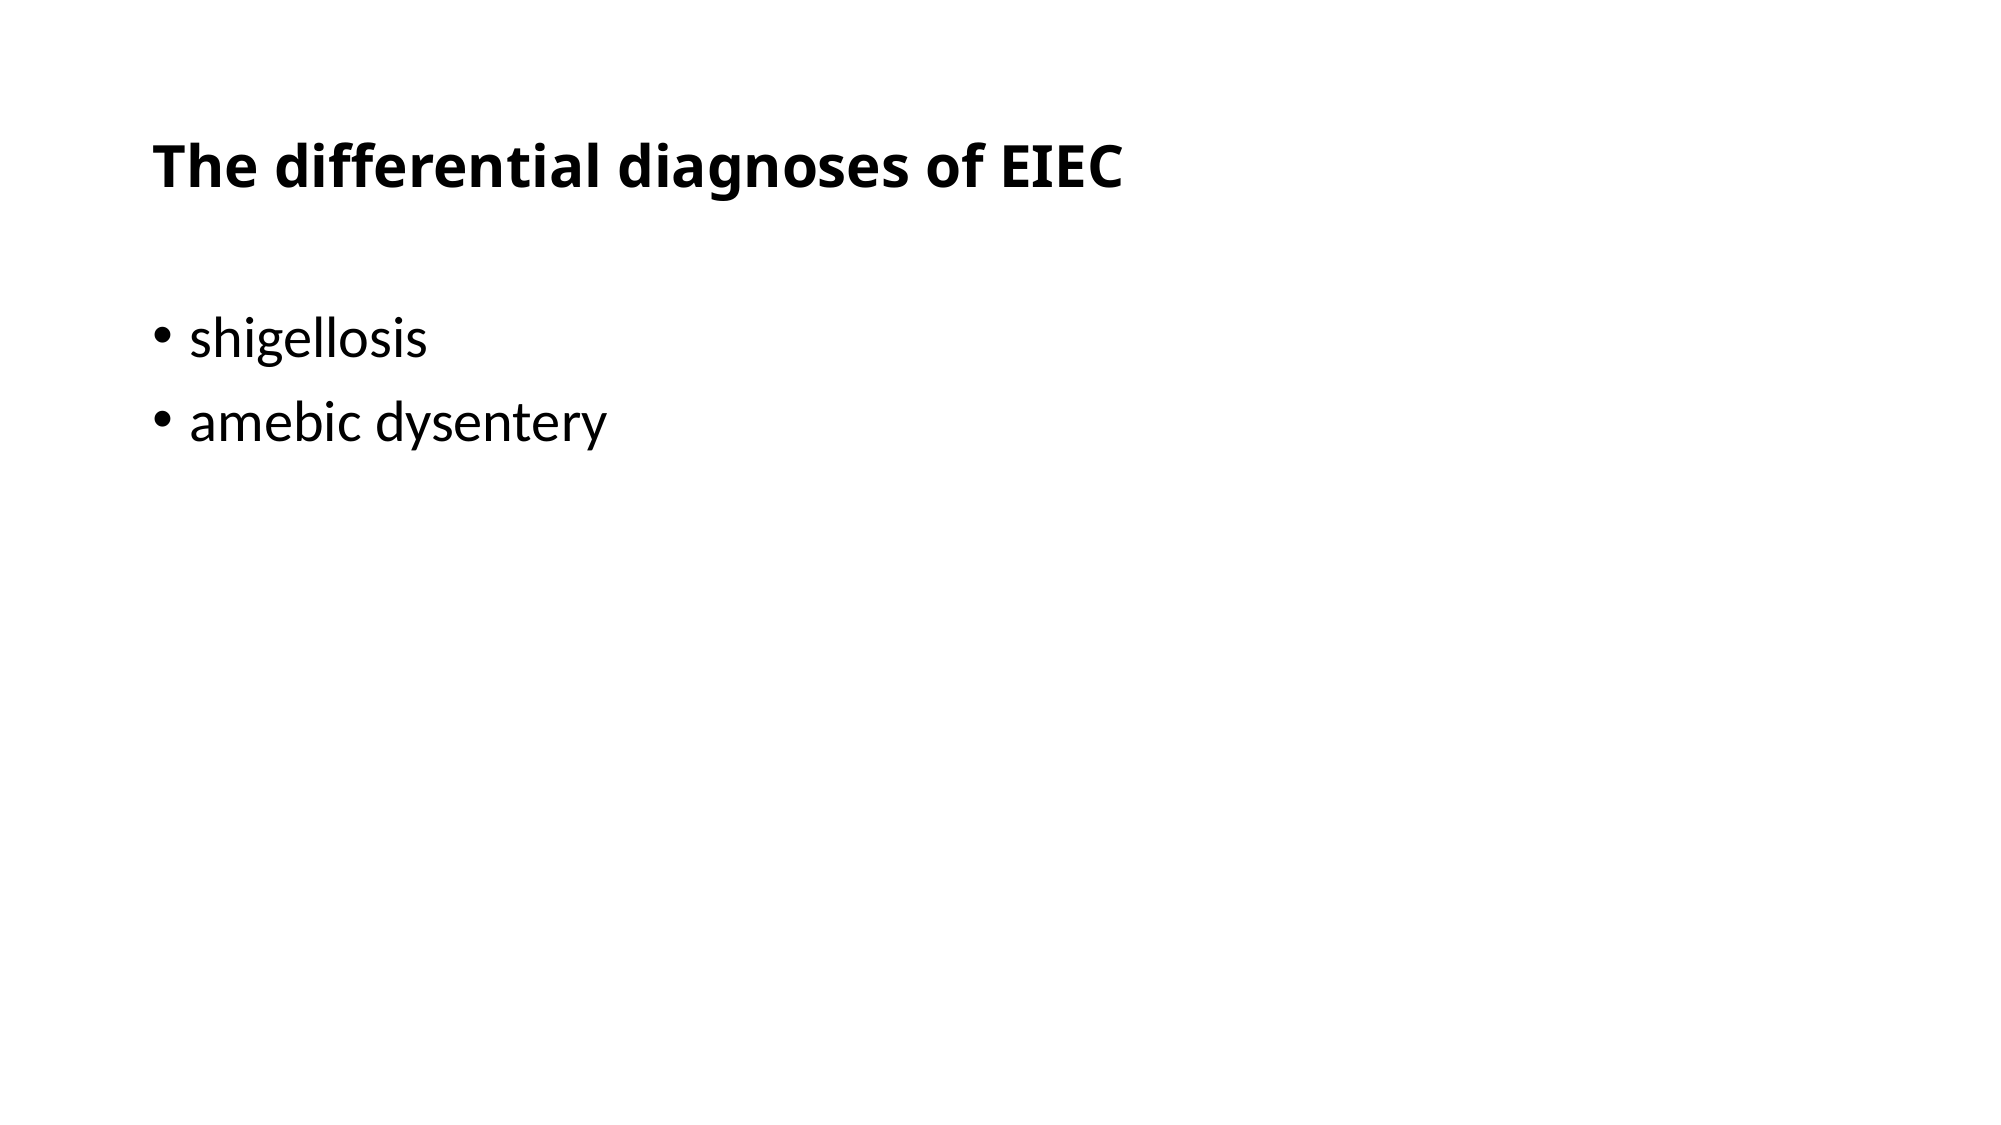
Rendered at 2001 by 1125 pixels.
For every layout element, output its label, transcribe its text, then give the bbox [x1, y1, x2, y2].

list shigellosis amebic dysentery [137, 299, 1863, 1014]
title The differential diagnoses of EIEC [137, 59, 1863, 278]
